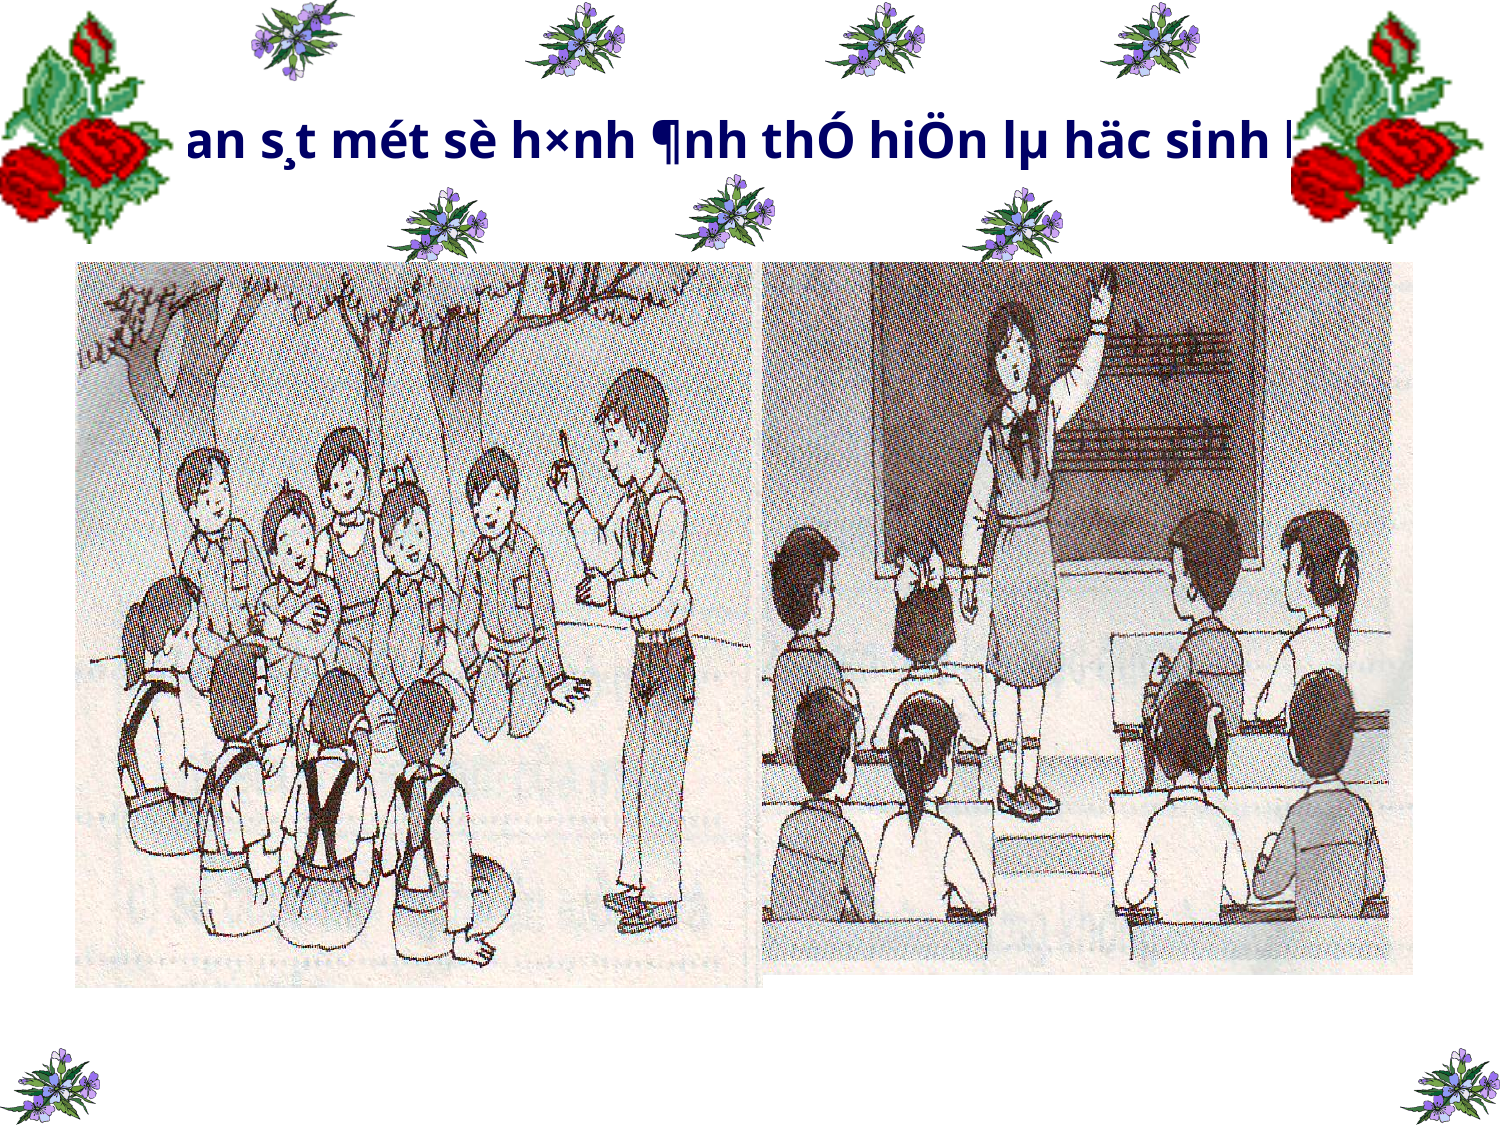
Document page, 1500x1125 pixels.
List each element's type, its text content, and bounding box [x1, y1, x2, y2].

picture [0, 1048, 100, 1125]
picture [524, 2, 625, 79]
picture [74, 187, 1413, 988]
picture [1399, 1048, 1500, 1125]
title Quan s¸t mét sè h×nh ¶nh thÓ hiÖn lµ häc sinh líp 5 [191, 44, 1286, 233]
picture [1099, 2, 1201, 79]
picture [250, 0, 357, 82]
picture [1291, 0, 1500, 244]
picture [824, 2, 925, 79]
picture [674, 174, 775, 252]
picture [0, 0, 188, 244]
